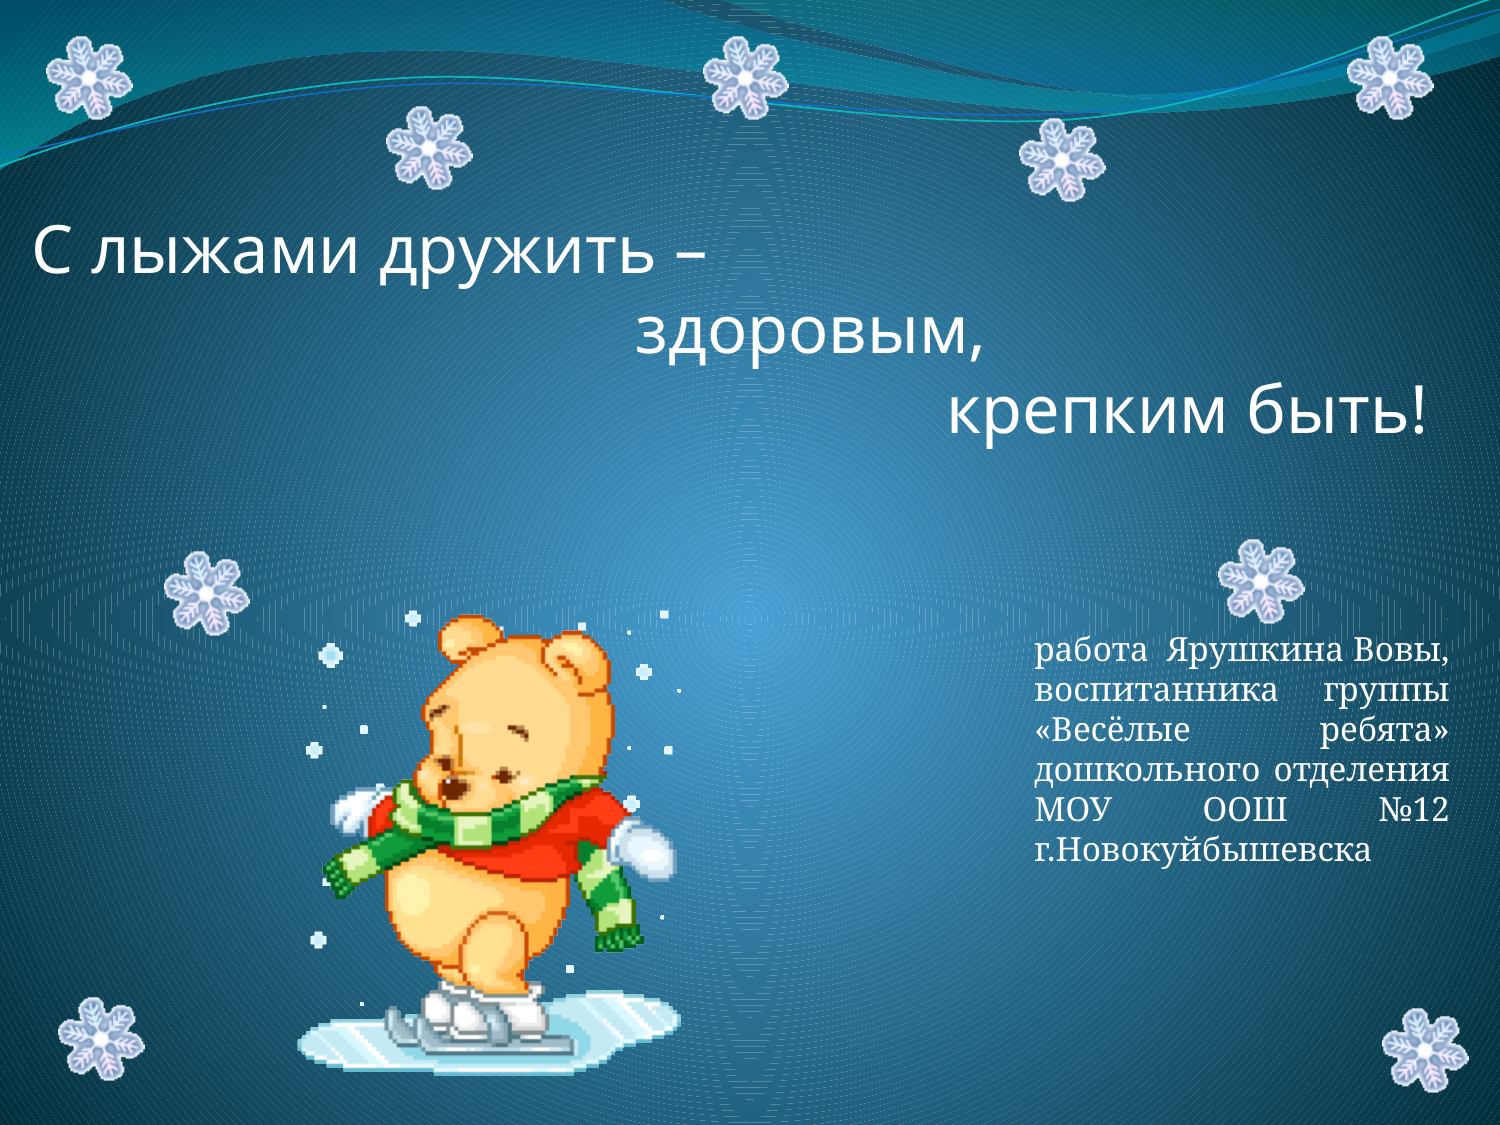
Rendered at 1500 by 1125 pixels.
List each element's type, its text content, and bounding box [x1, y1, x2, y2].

picture [702, 34, 790, 123]
text_box работа Ярушкина Вовы, воспитанника группы «Весёлые ребята» дошкольного отделения МОУ ООШ №12 г.Новокуйбышевска [1019, 621, 1465, 876]
picture [163, 550, 251, 639]
picture [1218, 538, 1305, 627]
picture [1019, 116, 1106, 205]
picture [280, 585, 693, 1080]
picture [46, 37, 134, 123]
picture [1382, 1007, 1469, 1096]
picture [58, 995, 145, 1084]
text_box С лыжами дружить – здоровым, крепким быть! [0, 199, 1500, 454]
picture [1347, 36, 1434, 123]
picture [386, 105, 473, 194]
